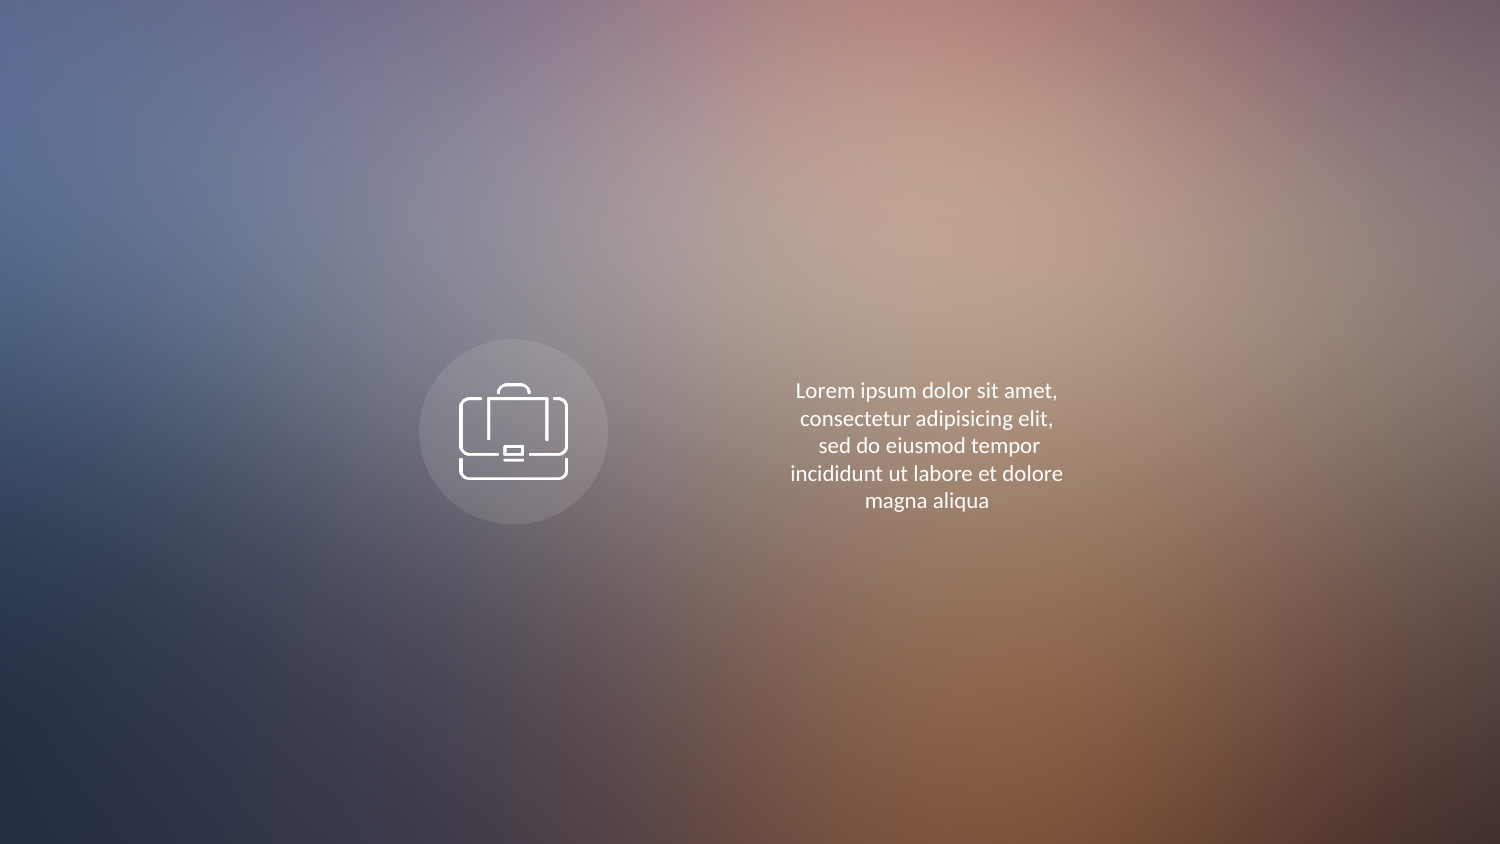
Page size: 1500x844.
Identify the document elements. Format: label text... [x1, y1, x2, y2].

text_box [417, 337, 611, 527]
picture [0, 0, 1500, 844]
text_box Lorem ipsum dolor sit amet, consectetur adipisicing elit, sed do eiusmod tempor incididunt ut labore et dolore magna aliqua [750, 368, 1105, 521]
